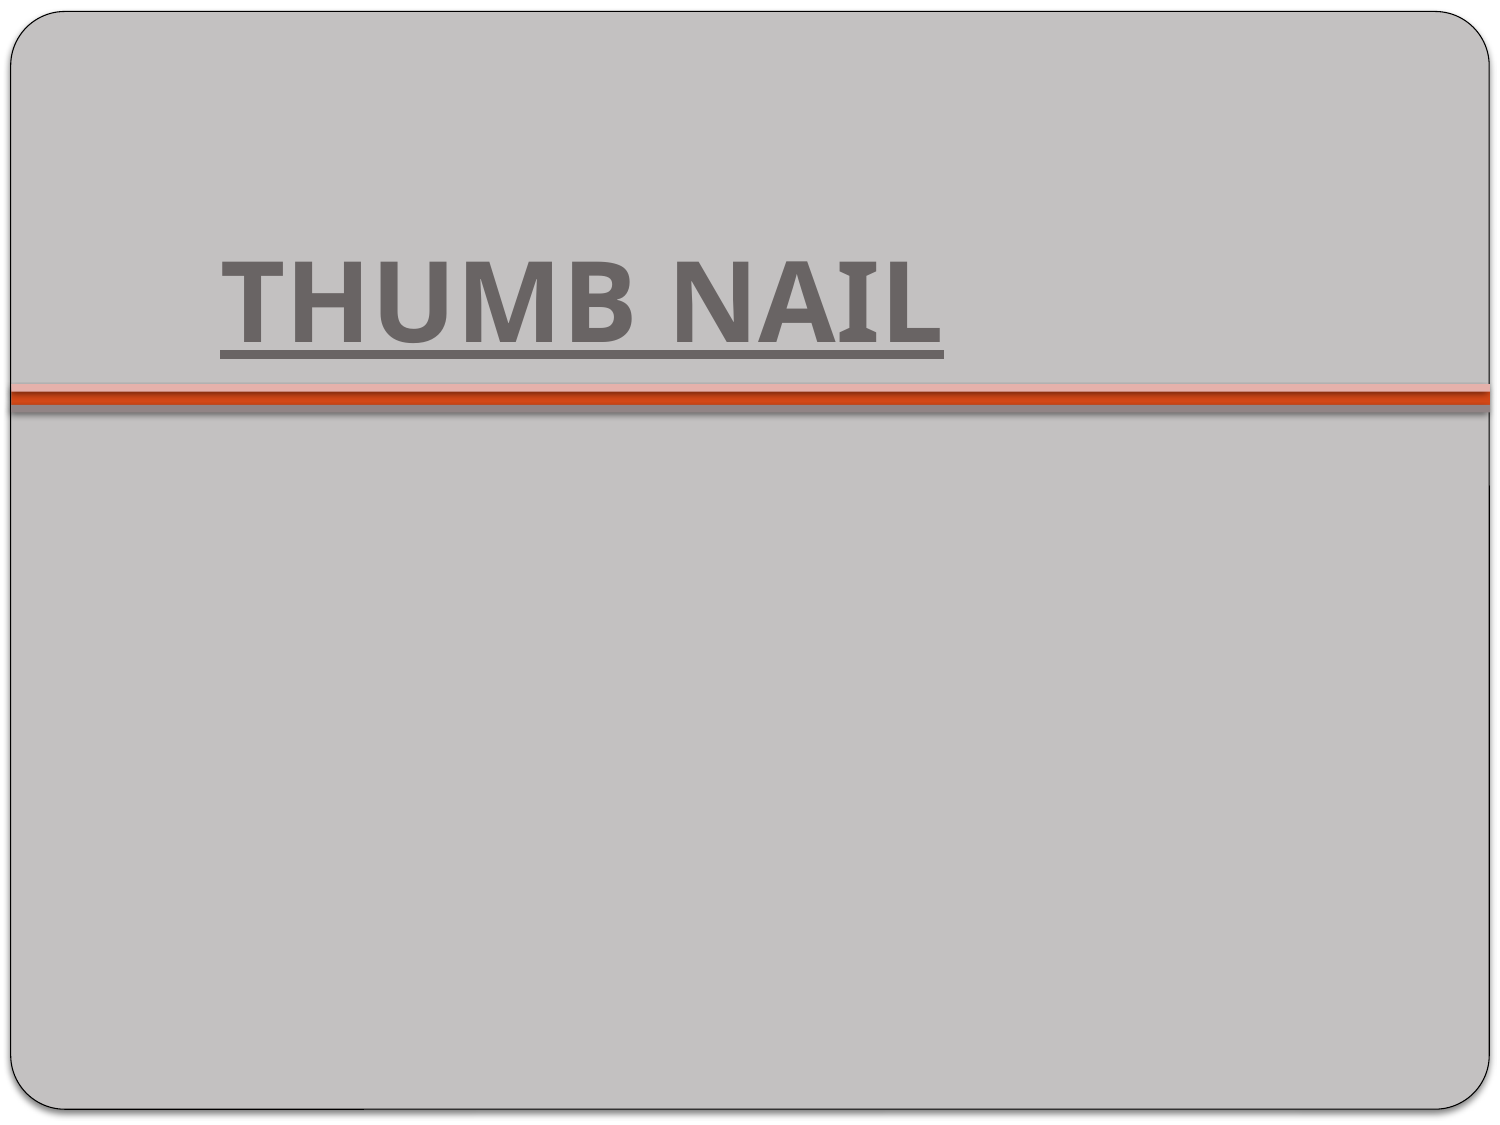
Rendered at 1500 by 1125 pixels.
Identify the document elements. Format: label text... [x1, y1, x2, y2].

title THUMB NAIL [118, 156, 1394, 380]
